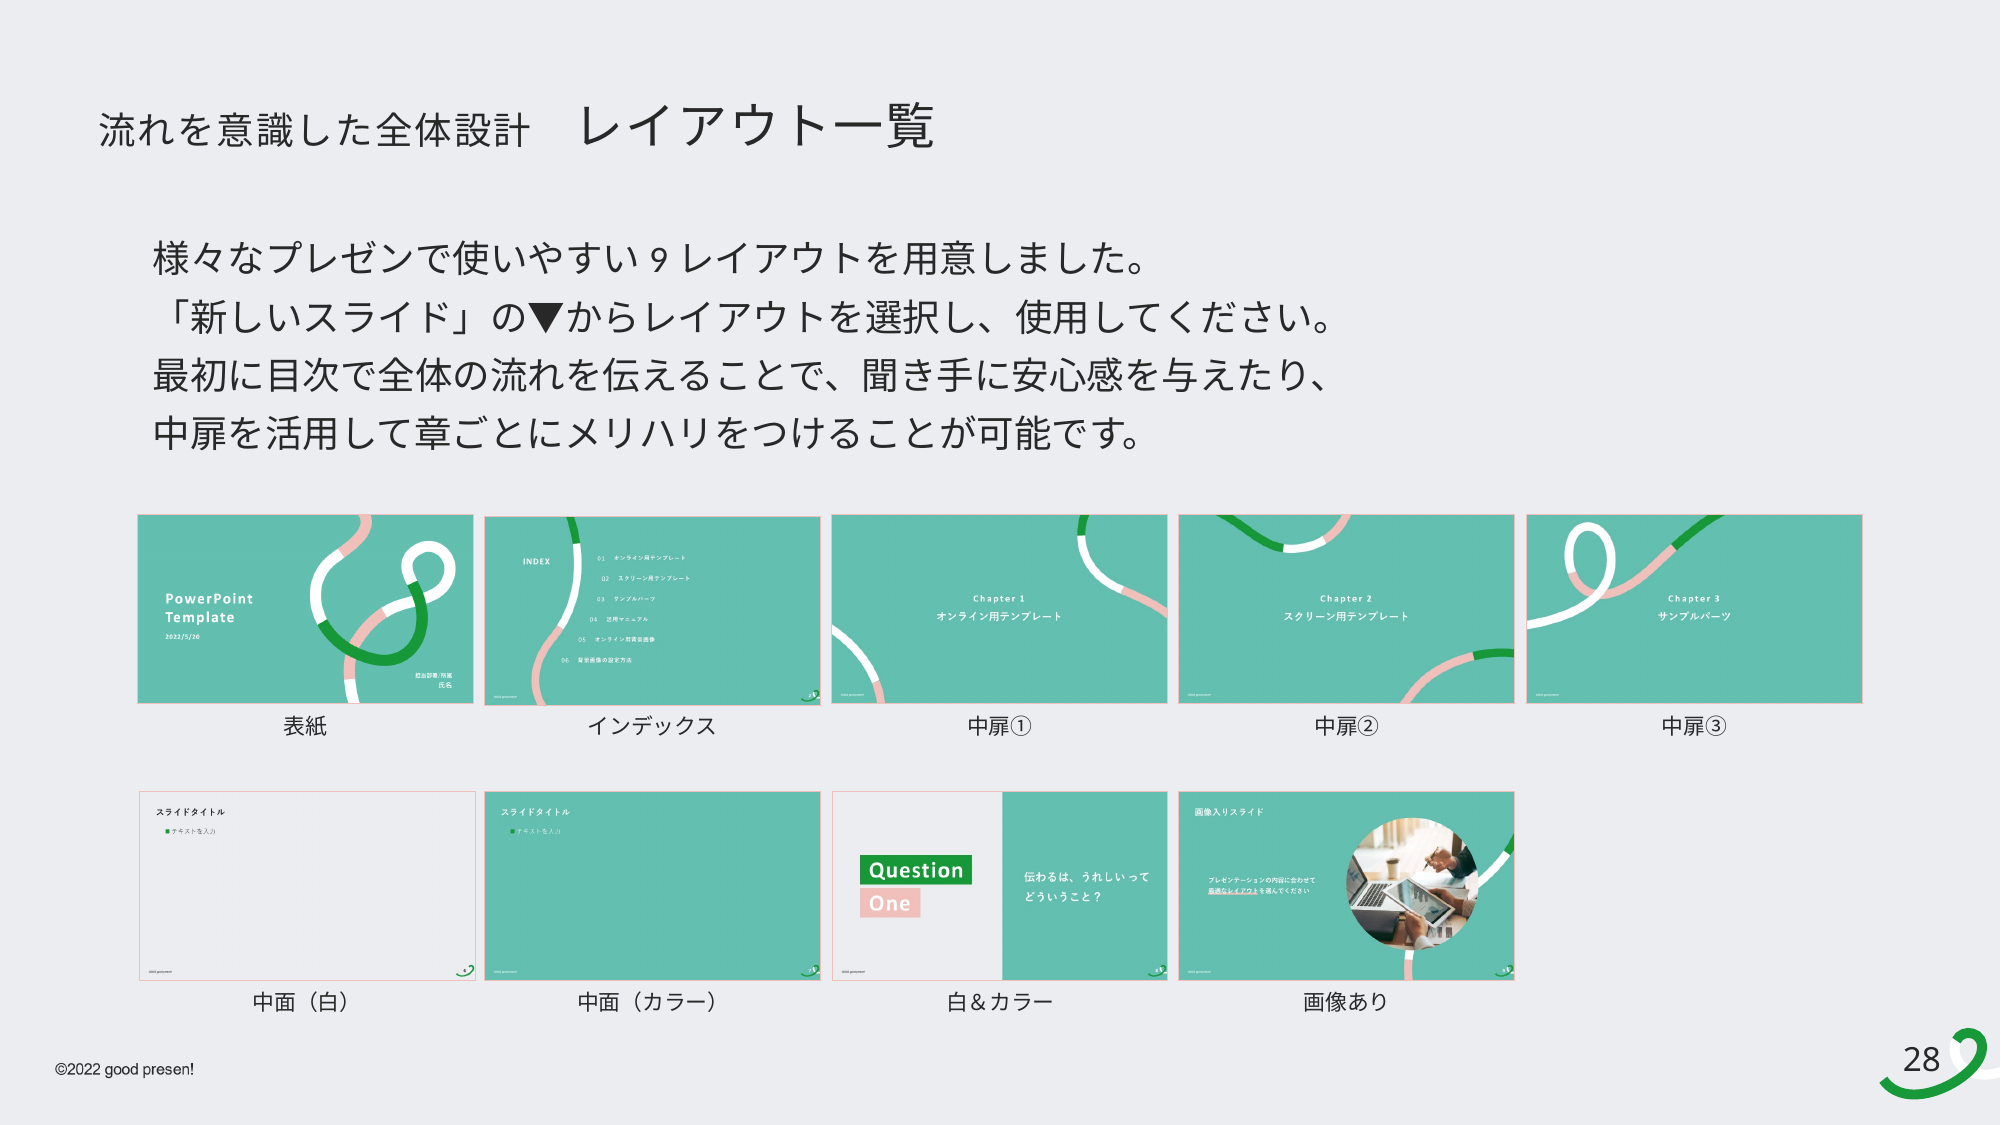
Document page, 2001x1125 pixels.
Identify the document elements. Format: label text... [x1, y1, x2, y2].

text_box 画像あり [1288, 981, 1406, 1023]
picture [54, 1060, 200, 1080]
picture [1178, 514, 1515, 704]
text_box 表紙 [268, 705, 343, 747]
picture [484, 516, 821, 706]
text_box インデックス [572, 706, 733, 747]
picture [1526, 514, 1863, 704]
picture [1178, 791, 1515, 981]
picture [831, 514, 1168, 704]
text_box 白＆カラー [931, 981, 1070, 1023]
picture [137, 514, 474, 704]
title 流れを意識した全体設計 レイアウト一覧 [83, 91, 1377, 167]
picture [484, 791, 821, 981]
picture [831, 791, 1168, 981]
text_box 中面（カラー） [562, 981, 745, 1023]
list 様々なプレゼンで使いやすい9レイアウトを用意しました。 「新しいスライド」の▼からレイアウトを選択し、使用してください。 最初に目次で全体の流れを伝えることで、聞き手に安心感を与えたり、 中扉を活用して章ごとにメリハリをつけることが可能です。 [137, 214, 1863, 466]
text_box 中扉① [952, 705, 1048, 747]
text_box 中扉③ [1646, 705, 1742, 747]
picture [139, 791, 476, 981]
text_box 中扉② [1299, 705, 1395, 747]
text_box 中面（白） [237, 981, 377, 1023]
